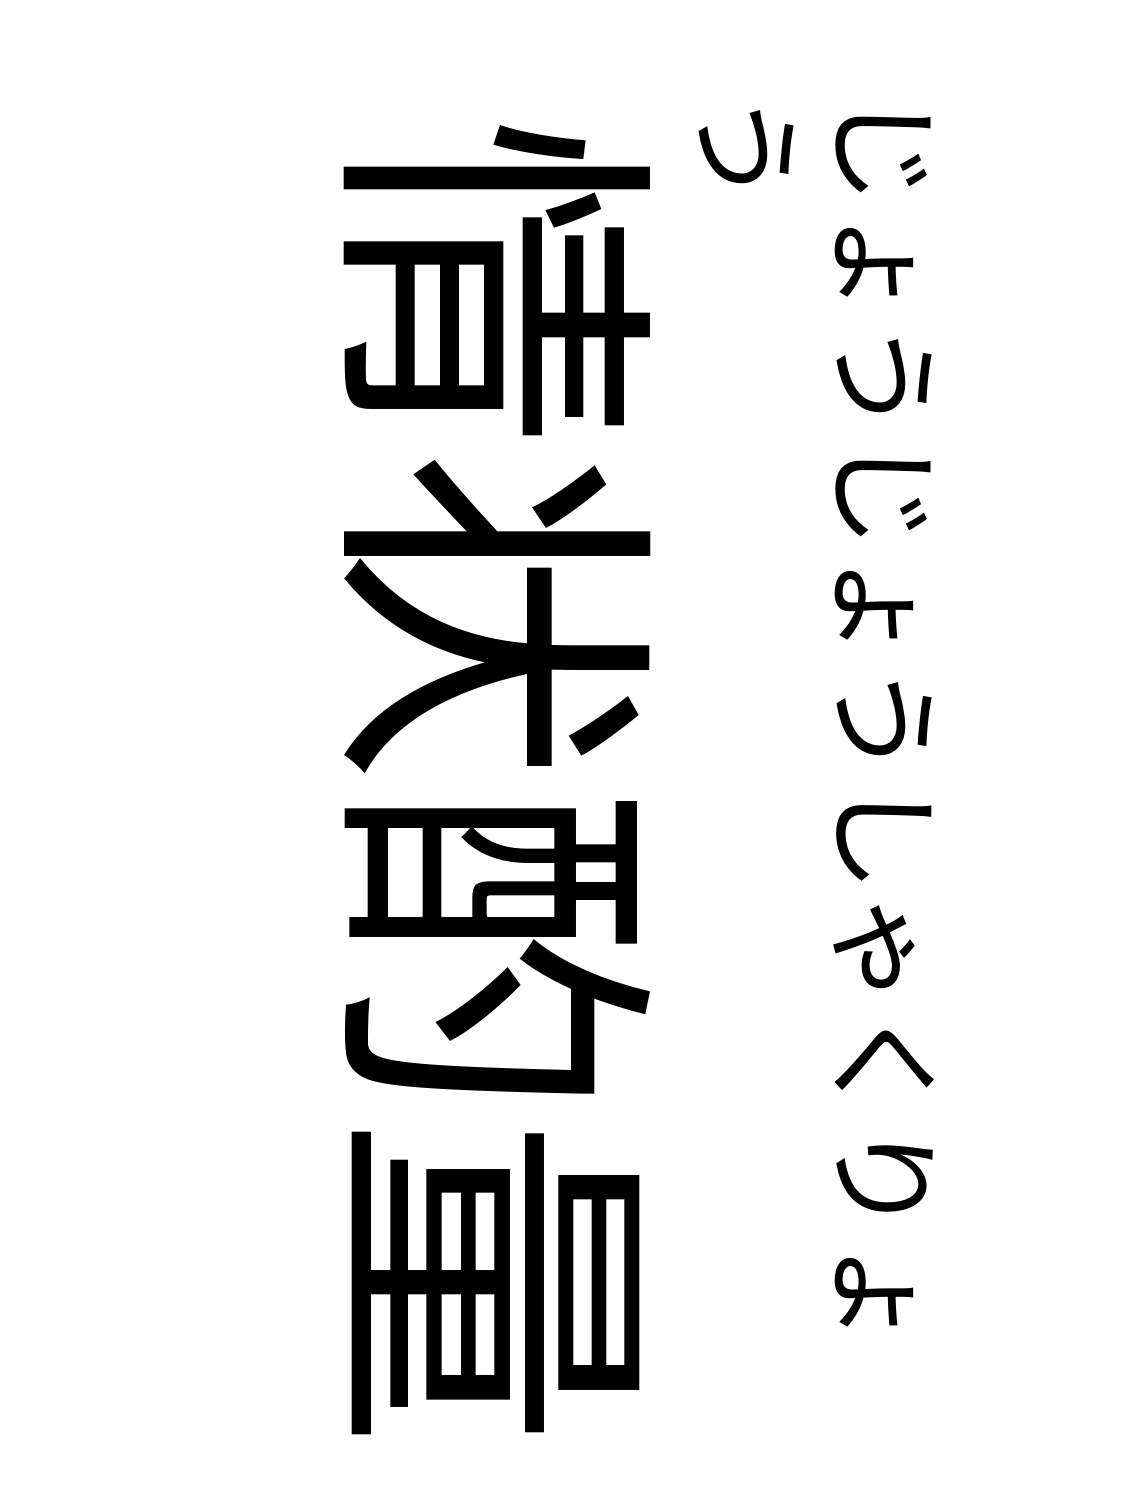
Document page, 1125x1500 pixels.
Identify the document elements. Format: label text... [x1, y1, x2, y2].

text_box 情状酌量 [300, 116, 705, 1471]
text_box じょうじょうしゃくりょう [794, 76, 965, 1471]
